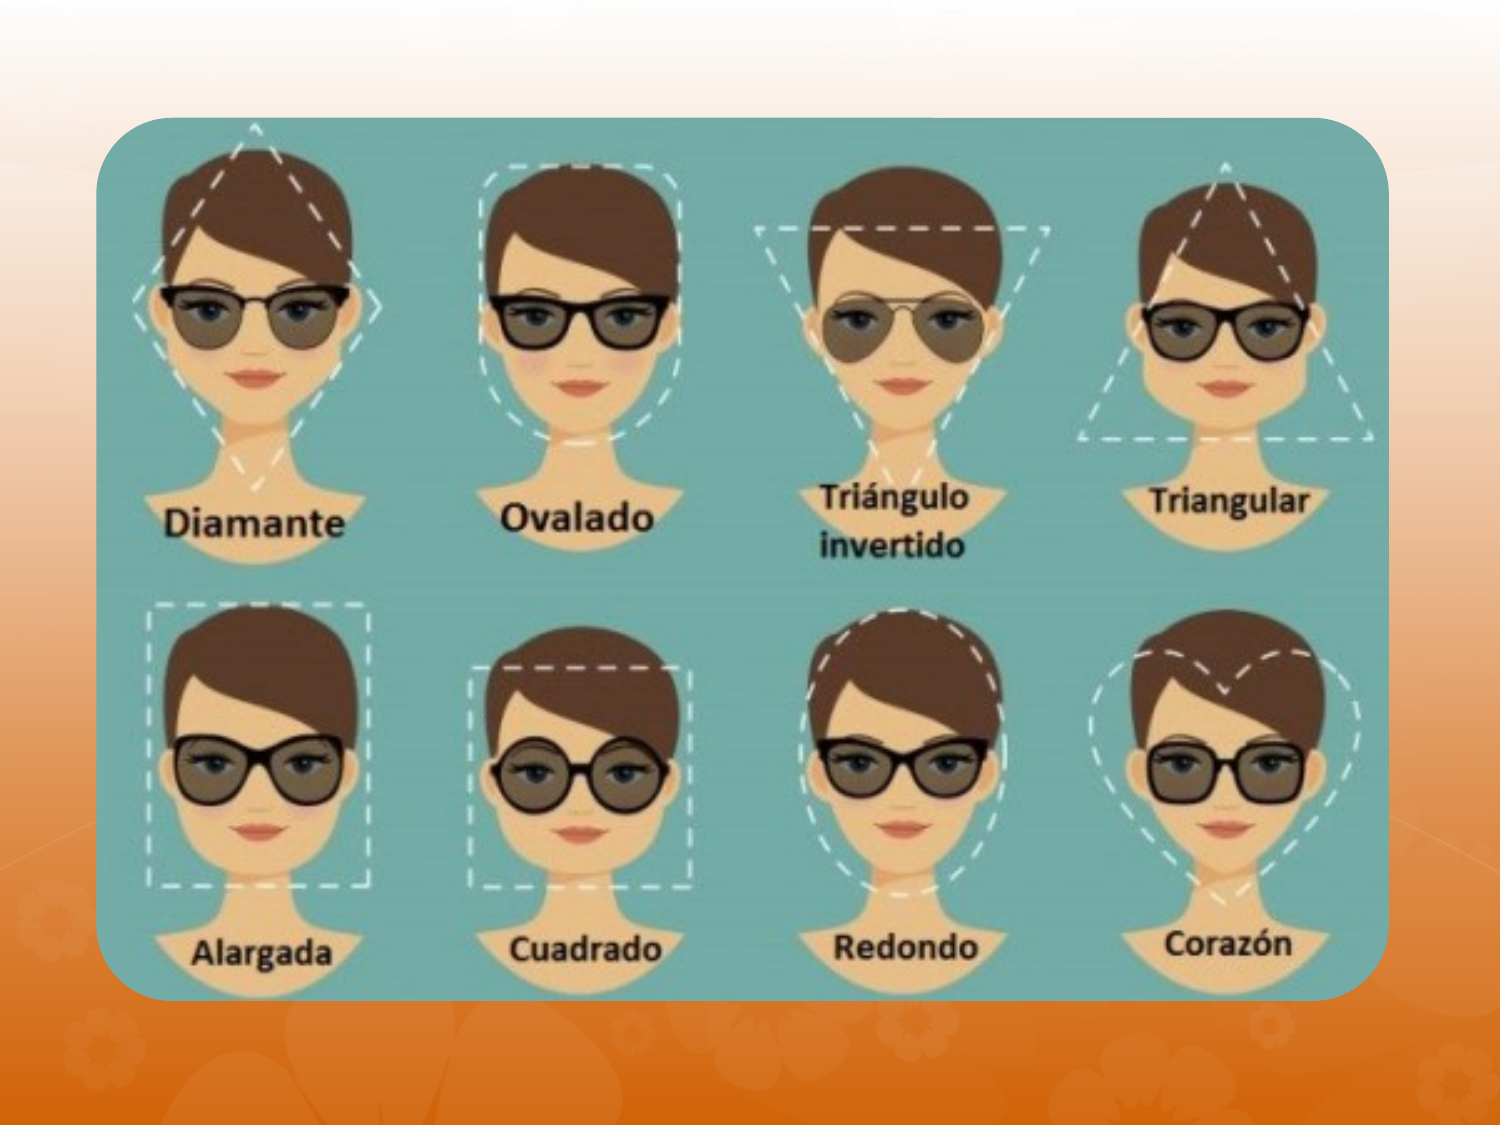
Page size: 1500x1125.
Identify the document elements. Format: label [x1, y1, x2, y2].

picture [0, 0, 1500, 1125]
list [96, 117, 1390, 1002]
